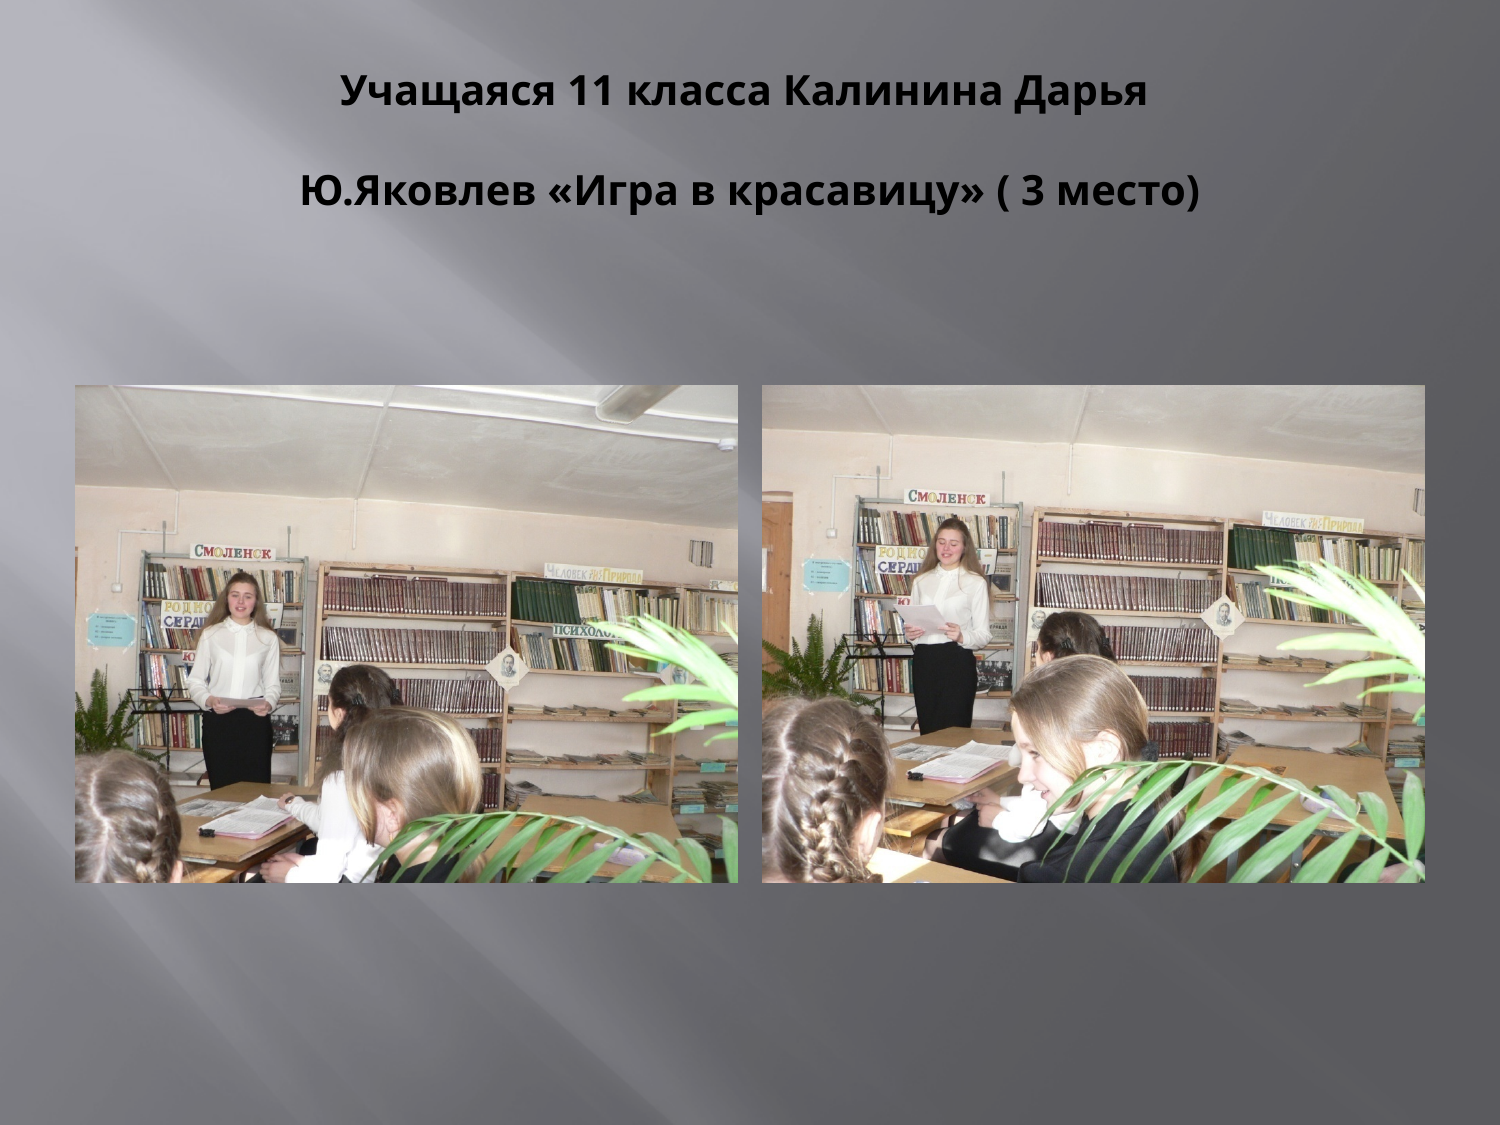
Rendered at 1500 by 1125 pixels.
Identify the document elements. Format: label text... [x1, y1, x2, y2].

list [762, 384, 1426, 883]
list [74, 384, 738, 883]
title Учащаяся 11 класса Калинина Дарья Ю.Яковлев «Игра в красавицу» ( 3 место) [75, 45, 1425, 233]
